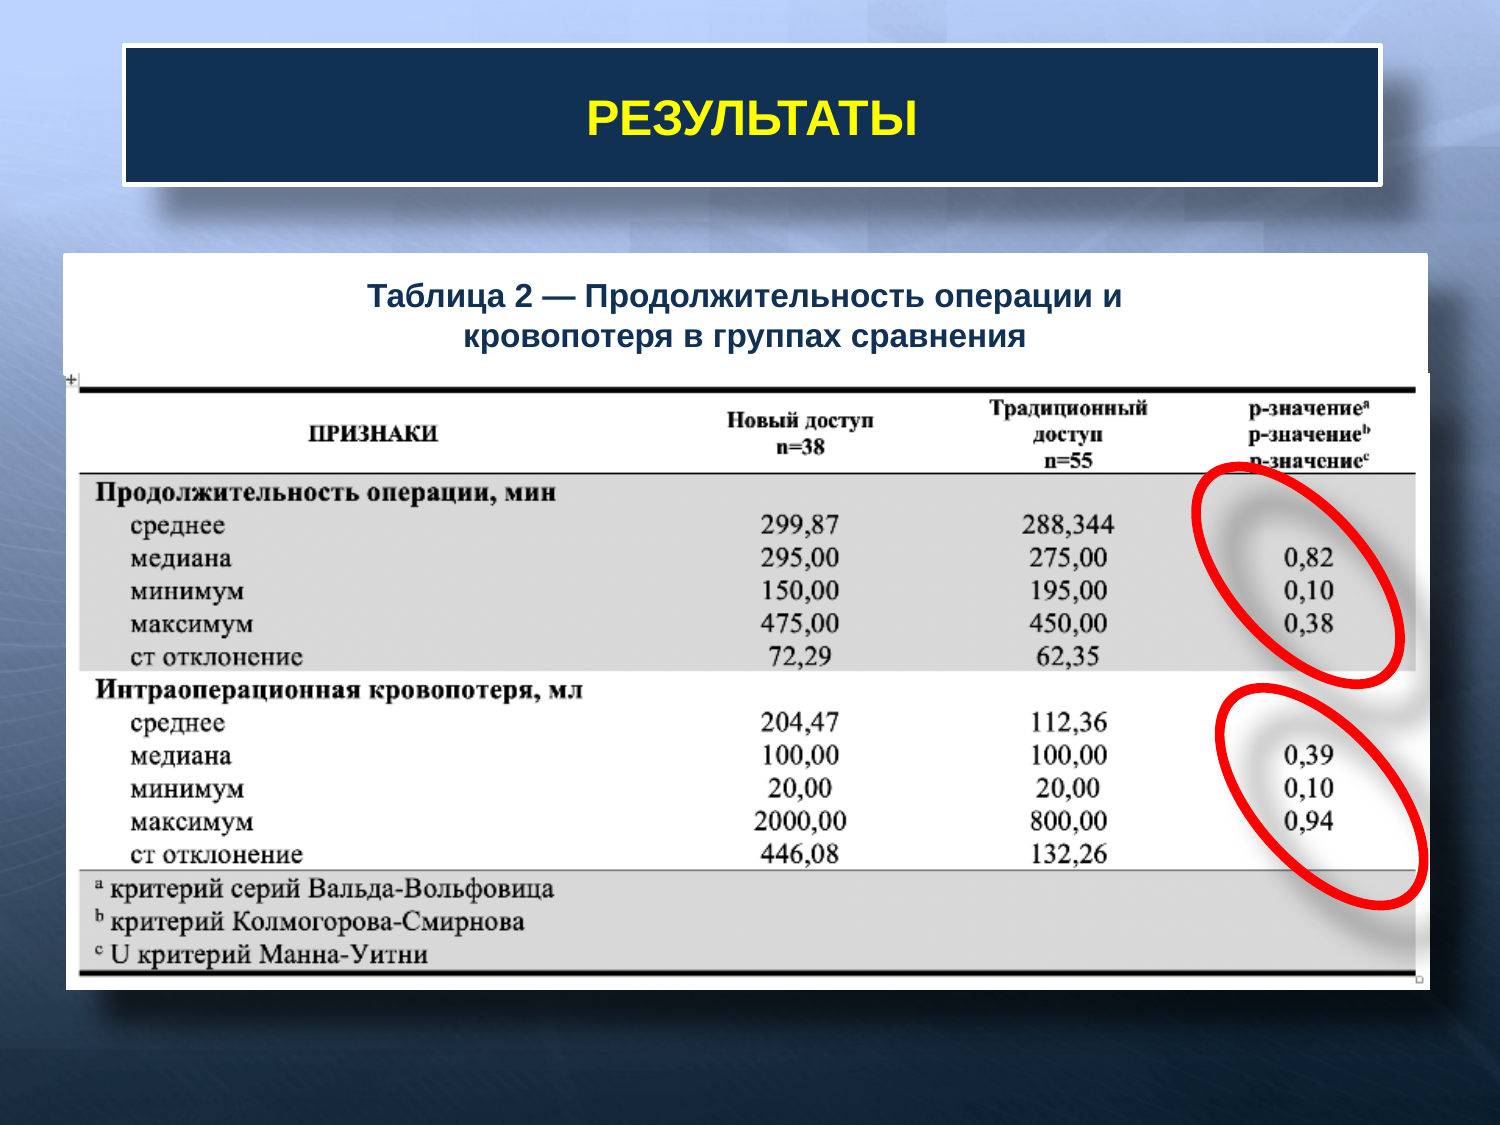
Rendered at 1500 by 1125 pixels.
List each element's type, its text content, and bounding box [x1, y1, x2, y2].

picture [65, 372, 1430, 991]
text_box Таблица 2 — Продолжительность операции и кровопотеря в группах сравнения [64, 254, 1427, 374]
text_box РЕЗУЛЬТАТЫ [123, 45, 1381, 185]
